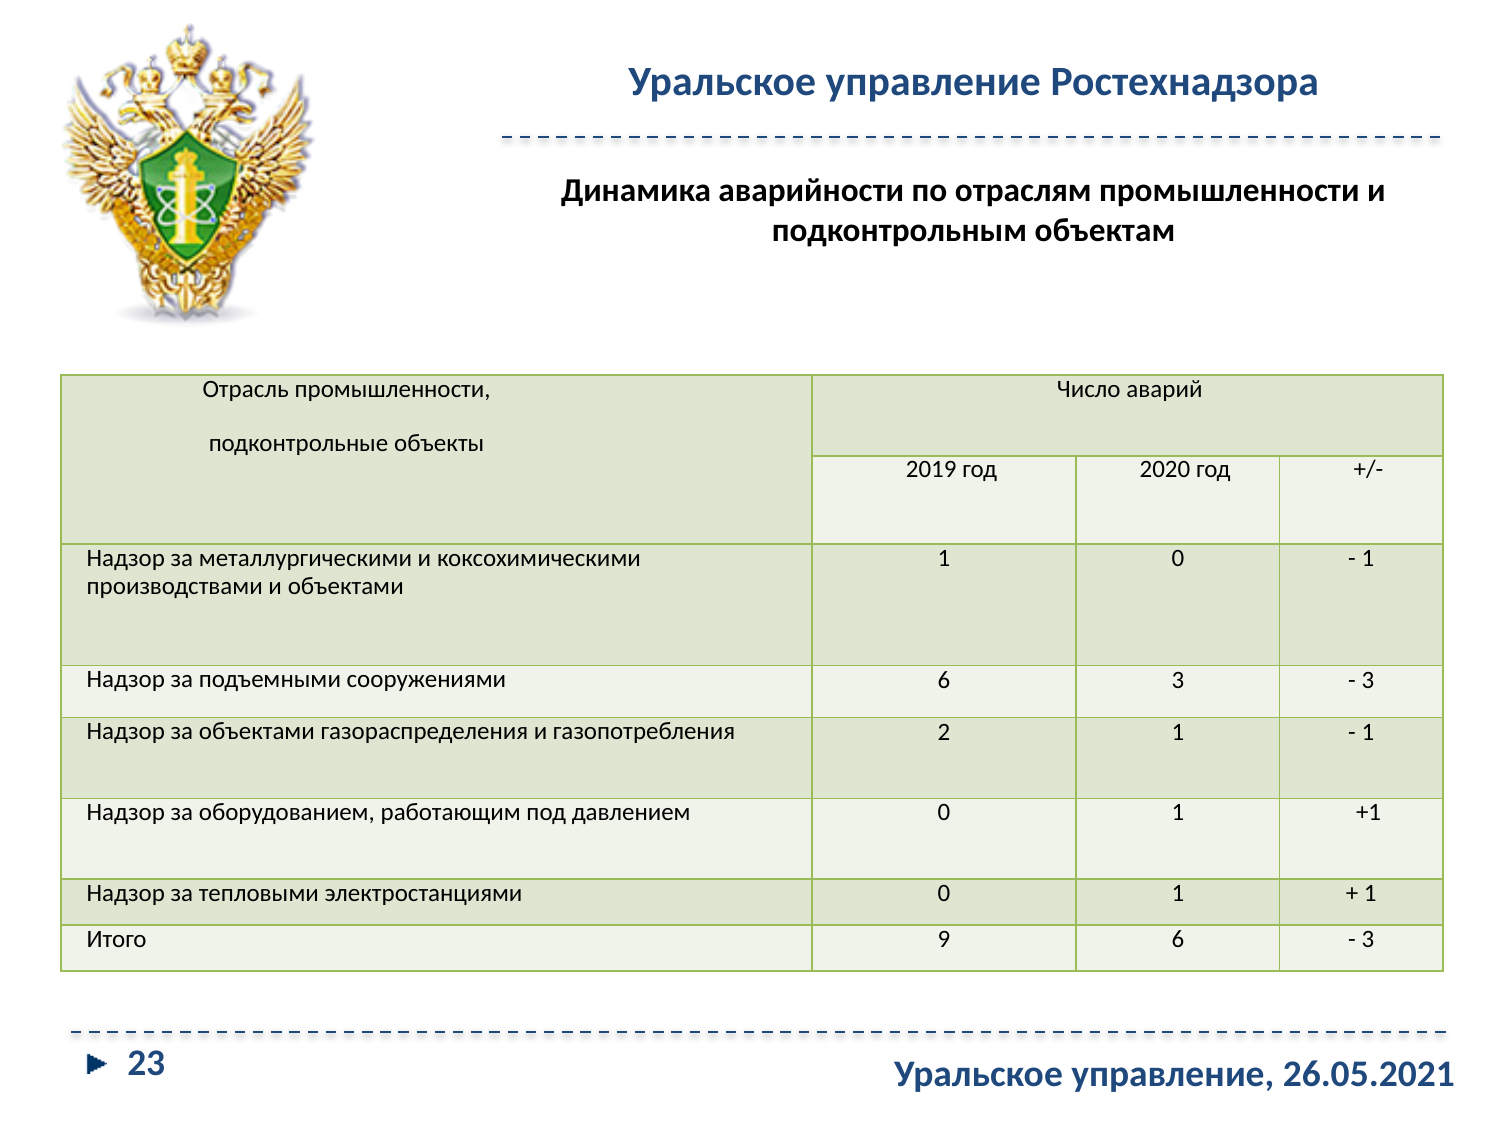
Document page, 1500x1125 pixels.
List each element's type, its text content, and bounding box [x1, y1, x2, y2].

table_cell +/- [1280, 457, 1442, 543]
table_cell 2019 год [813, 457, 1075, 543]
picture [80, 1047, 107, 1074]
table_cell 1 [1077, 718, 1279, 798]
table_cell Итого [62, 926, 811, 970]
text_box Уральское управление Ростехнадзора [474, 46, 1474, 111]
table_cell 6 [1077, 926, 1279, 970]
table_cell +1 [1280, 799, 1442, 878]
table_cell Надзор за подъемными сооружениями [62, 666, 811, 717]
table_cell - 1 [1280, 545, 1442, 665]
table_cell 1 [1077, 799, 1279, 878]
table_cell 2 [813, 718, 1075, 798]
table_cell 2020 год [1077, 457, 1279, 543]
table_cell 6 [813, 666, 1075, 717]
picture [60, 23, 320, 327]
text_box 23 [65, 1030, 181, 1091]
table_cell 3 [1077, 666, 1279, 717]
table_cell 0 [813, 880, 1075, 924]
table_cell Надзор за тепловыми электростанциями [62, 880, 811, 924]
table_cell 0 [813, 799, 1075, 878]
table_header Отрасль промышленности, подконтрольные объекты [62, 376, 811, 543]
table_header Число аварий [813, 376, 1442, 455]
table_cell 9 [813, 926, 1075, 970]
table_cell - 3 [1280, 926, 1442, 970]
table_cell 0 [1077, 545, 1279, 665]
table_cell - 3 [1280, 666, 1442, 717]
text_box Динамика аварийности по отраслям промышленности и подконтрольным объектам [501, 160, 1446, 256]
text_box Уральское управление, 26.05.2021 [879, 1041, 1471, 1102]
table_cell 1 [1077, 880, 1279, 924]
table_cell - 1 [1280, 718, 1442, 798]
table_cell Надзор за оборудованием, работающим под давлением [62, 799, 811, 878]
table_cell Надзор за металлургическими и коксохимическими производствами и объектами [62, 545, 811, 665]
table_cell + 1 [1280, 880, 1442, 924]
table_cell Надзор за объектами газораспределения и газопотребления [62, 718, 811, 798]
table_cell 1 [813, 545, 1075, 665]
